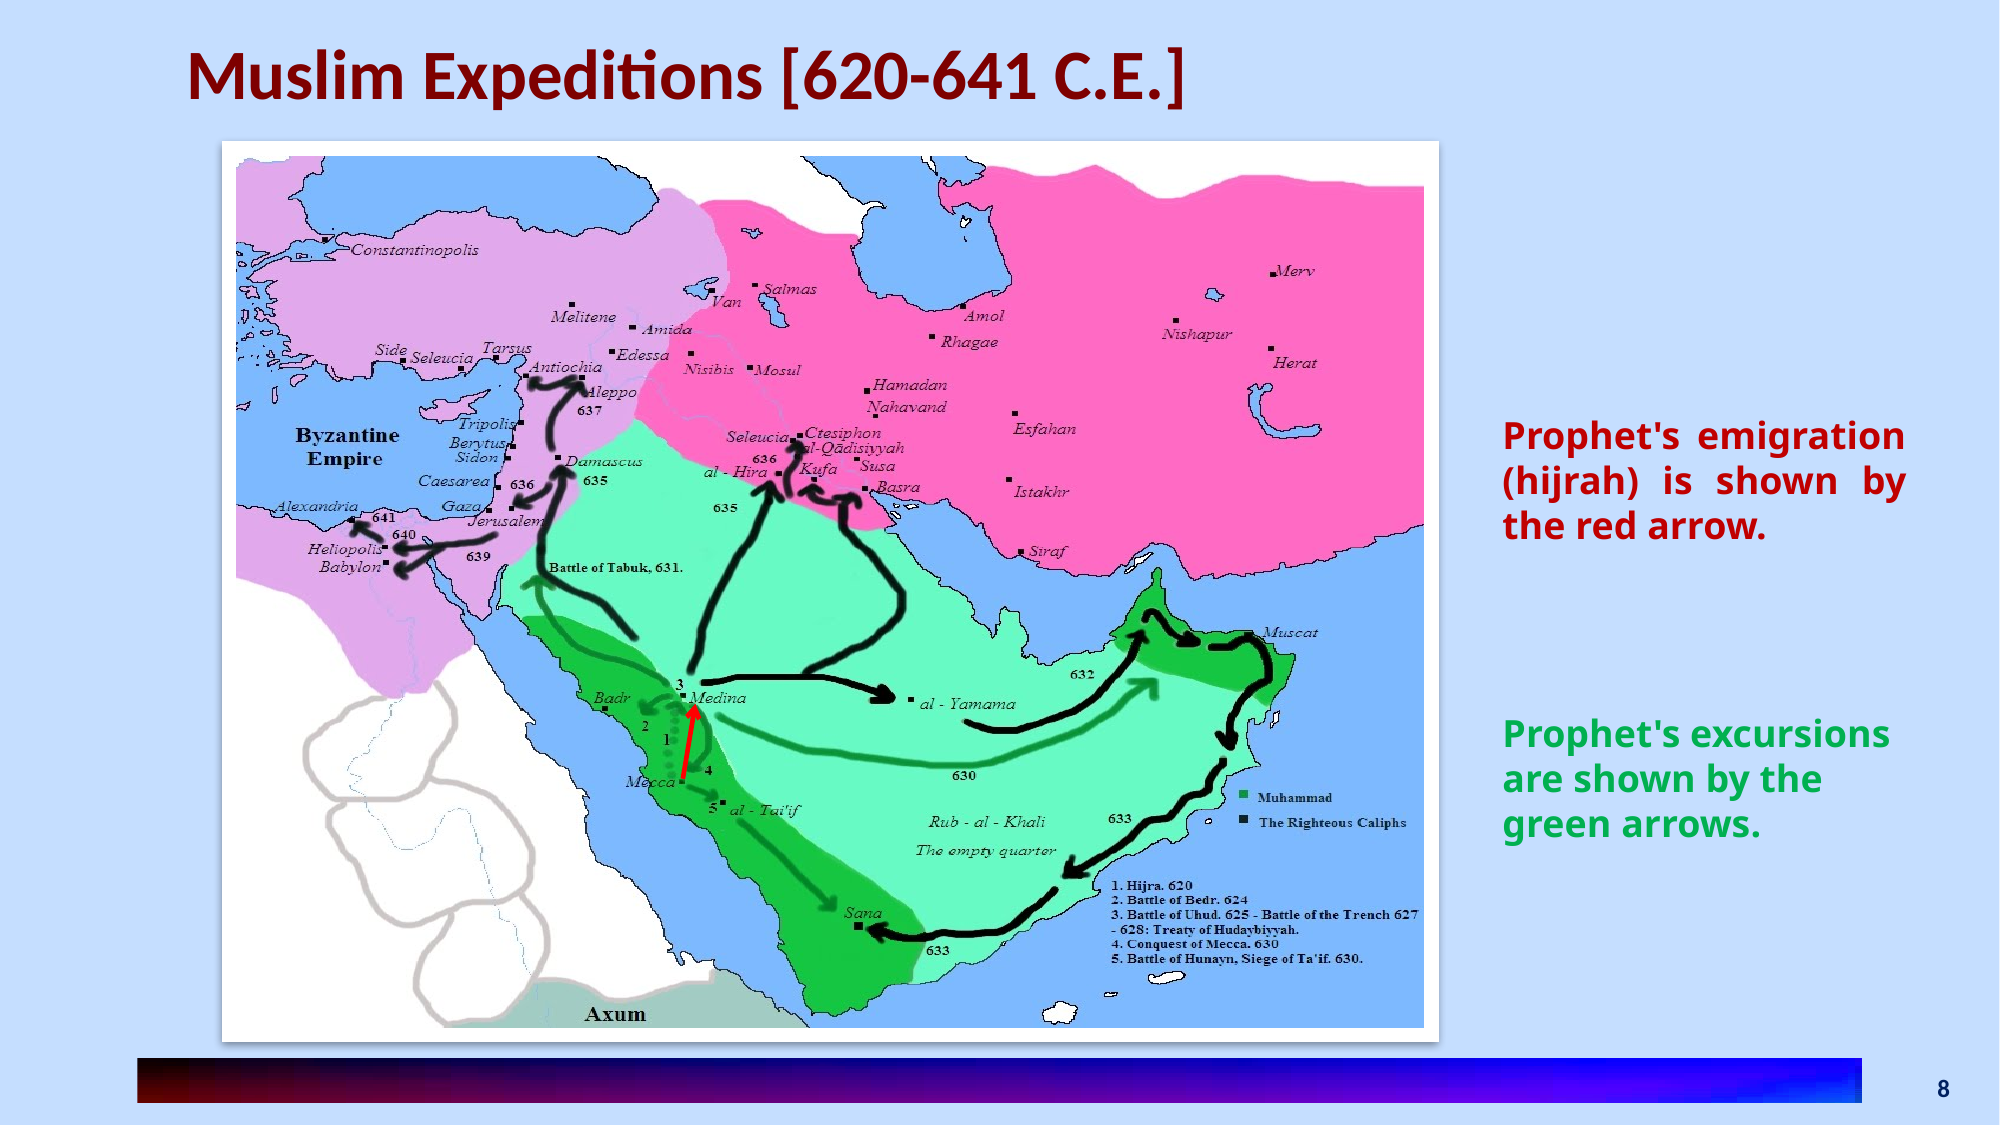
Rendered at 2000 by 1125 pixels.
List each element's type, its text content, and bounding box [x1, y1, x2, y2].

title Muslim Expeditions [620-641 C.E.] [171, 19, 1403, 134]
text_box Prophet's excursions are shown by the green arrows. [1487, 703, 1942, 853]
picture [137, 1058, 1862, 1103]
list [236, 155, 1425, 1028]
slide_number 8 [1877, 1050, 1966, 1125]
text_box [682, 703, 696, 779]
text_box Prophet's emigration (hijrah) is shown by the red arrow. [1487, 404, 1922, 555]
